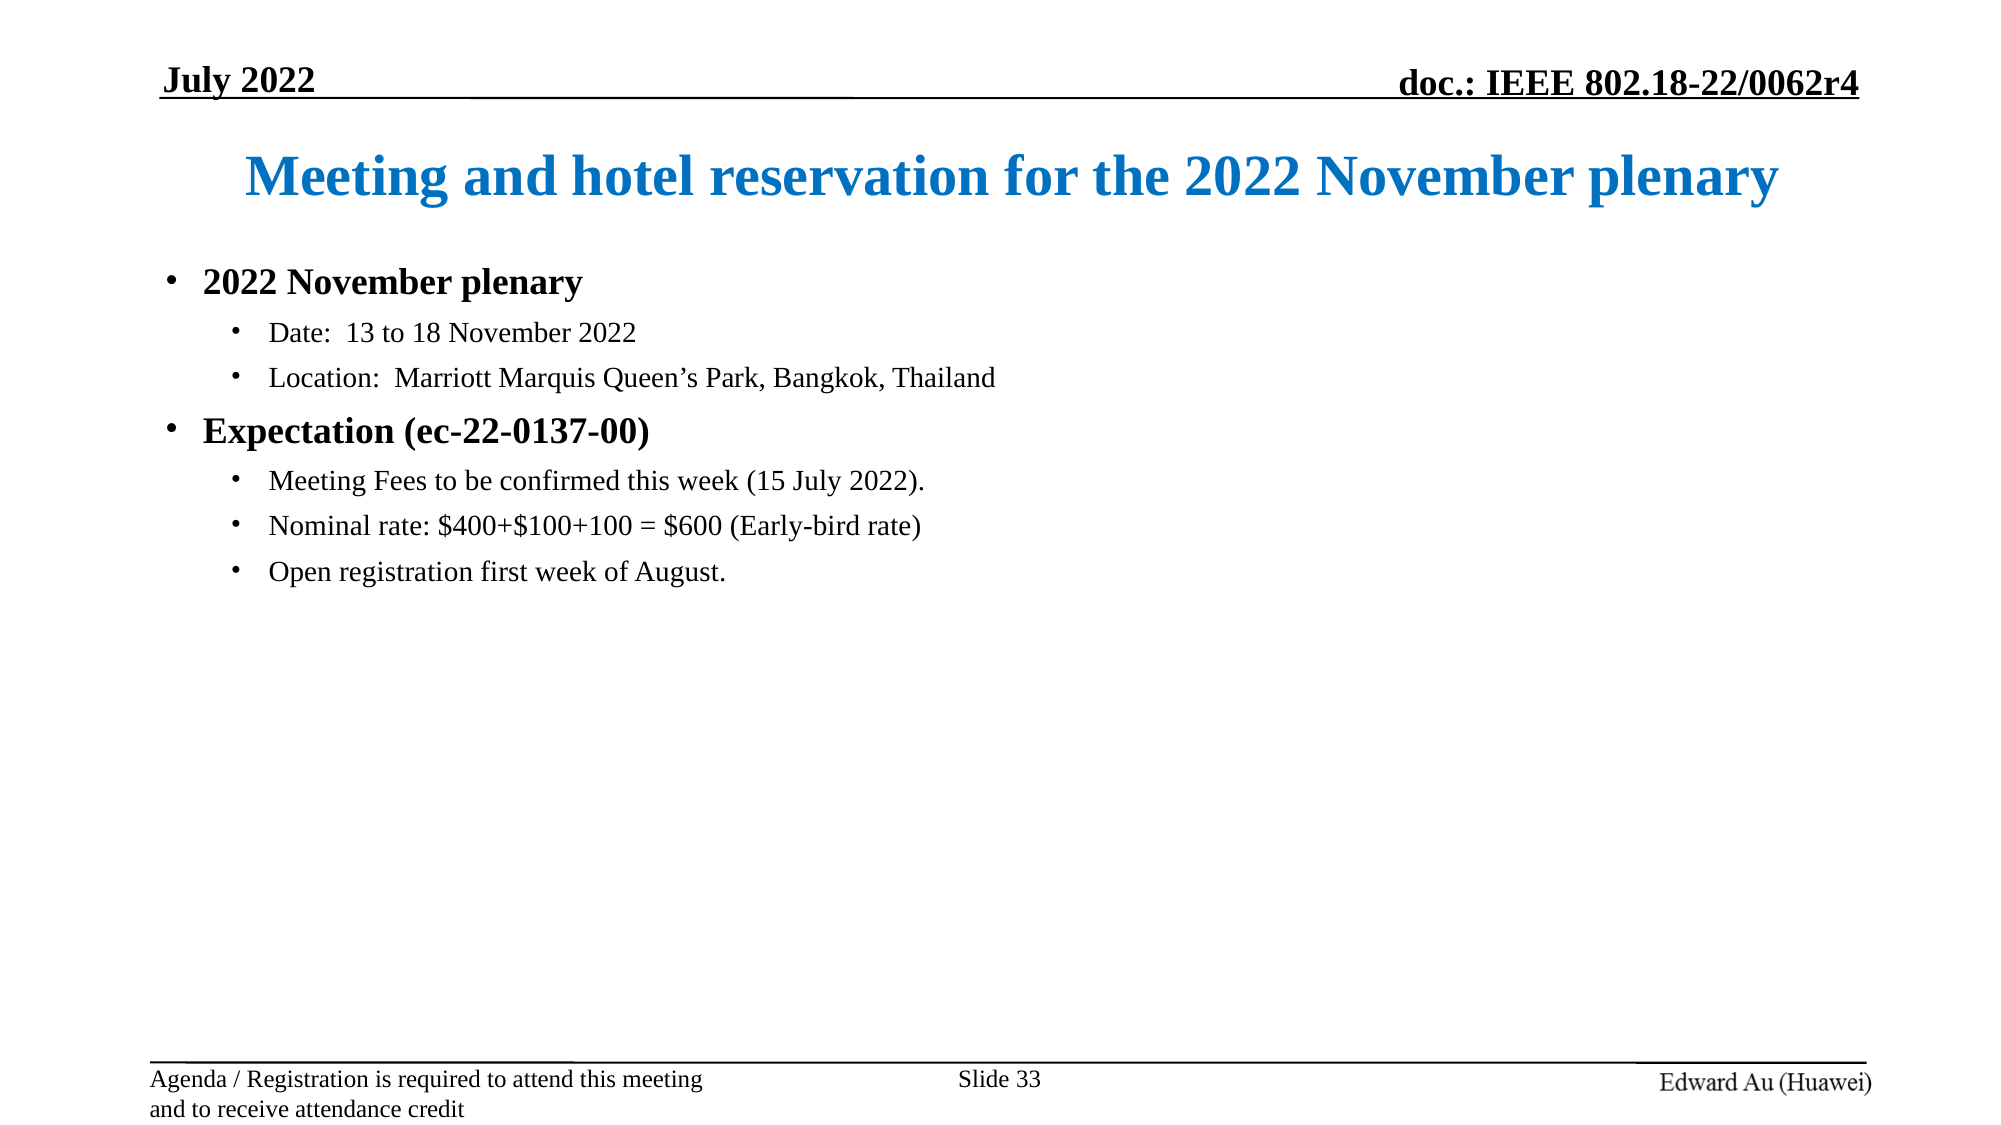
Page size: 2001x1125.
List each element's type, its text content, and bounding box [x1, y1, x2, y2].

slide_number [162, 54, 663, 99]
title Meeting and hotel reservation for the 2022 November plenary [162, 99, 1864, 246]
list 2022 November plenary Date: 13 to 18 November 2022 Location: Marriott Marquis Queen’s Park, Bangkok, Thailand Expectation (ec-22-0137-00) Meeting Fees to be confirmed this week (15 July 2022). Nominal rate: $400+$100+100 = $600 (Early-bird rate) Open registration first week of August. [149, 249, 1844, 1013]
slide_number Slide 33 [933, 1061, 1067, 1123]
picture [1174, 1058, 1887, 1113]
